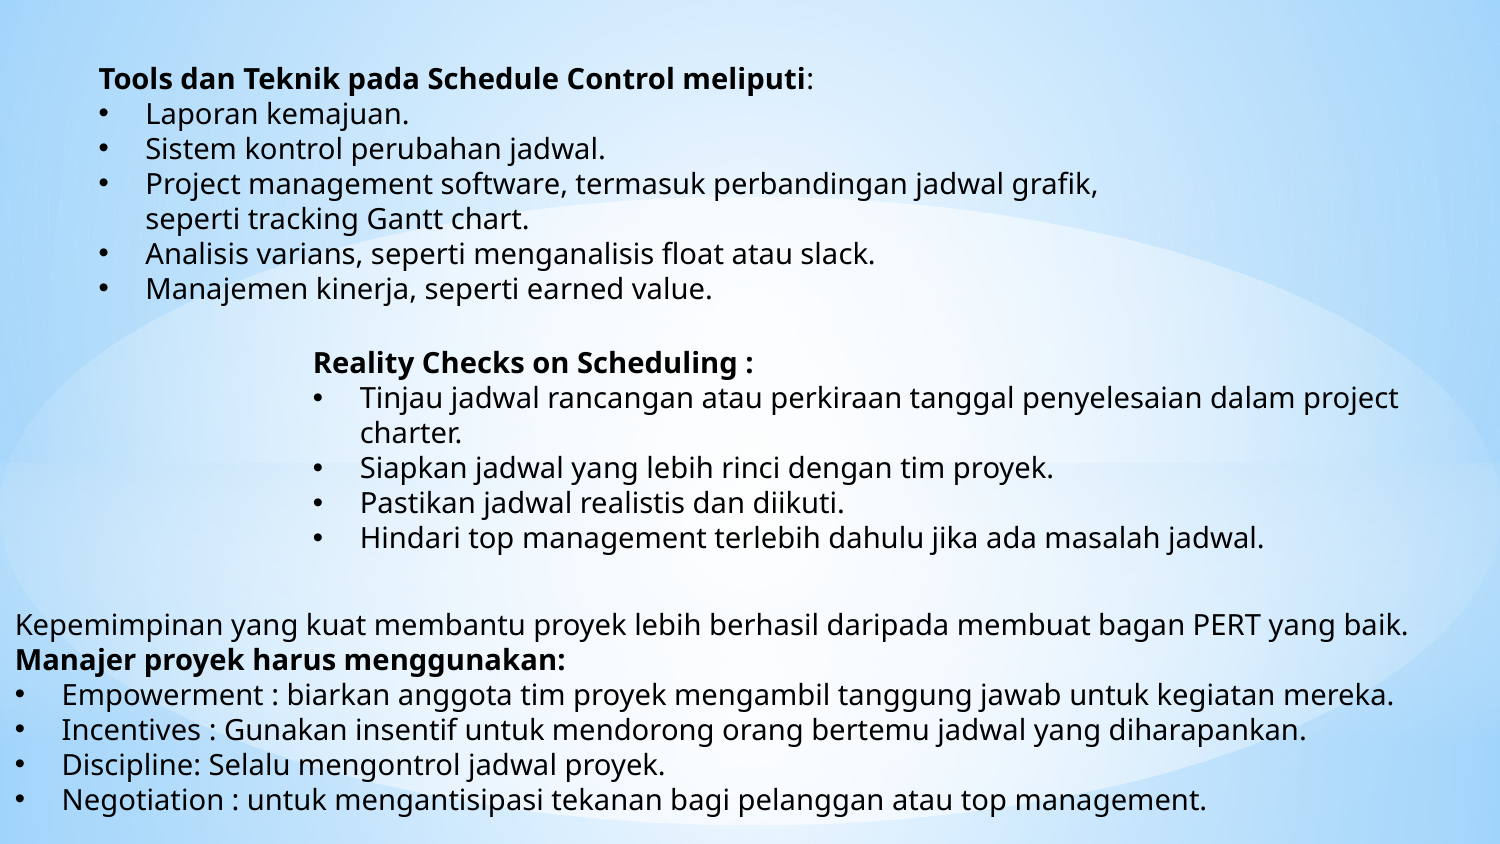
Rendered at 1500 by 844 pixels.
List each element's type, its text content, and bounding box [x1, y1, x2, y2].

text_box Reality Checks on Scheduling : Tinjau jadwal rancangan atau perkiraan tanggal penyelesaian dalam project charter. Siapkan jadwal yang lebih rinci dengan tim proyek. Pastikan jadwal realistis dan diikuti. Hindari top management terlebih dahulu jika ada masalah jadwal. [298, 337, 1446, 562]
text_box Tools dan Teknik pada Schedule Control meliputi: Laporan kemajuan. Sistem kontrol perubahan jadwal. Project management software, termasuk perbandingan jadwal grafik, seperti tracking Gantt chart. Analisis varians, seperti menganalisis float atau slack. Manajemen kinerja, seperti earned value. [83, 52, 1129, 313]
text_box Kepemimpinan yang kuat membantu proyek lebih berhasil daripada membuat bagan PERT yang baik. Manajer proyek harus menggunakan: Empowerment : biarkan anggota tim proyek mengambil tanggung jawab untuk kegiatan mereka. Incentives : Gunakan insentif untuk mendorong orang bertemu jadwal yang diharapankan. Discipline: Selalu mengontrol jadwal proyek. Negotiation : untuk mengantisipasi tekanan bagi pelanggan atau top management. [0, 599, 1500, 824]
